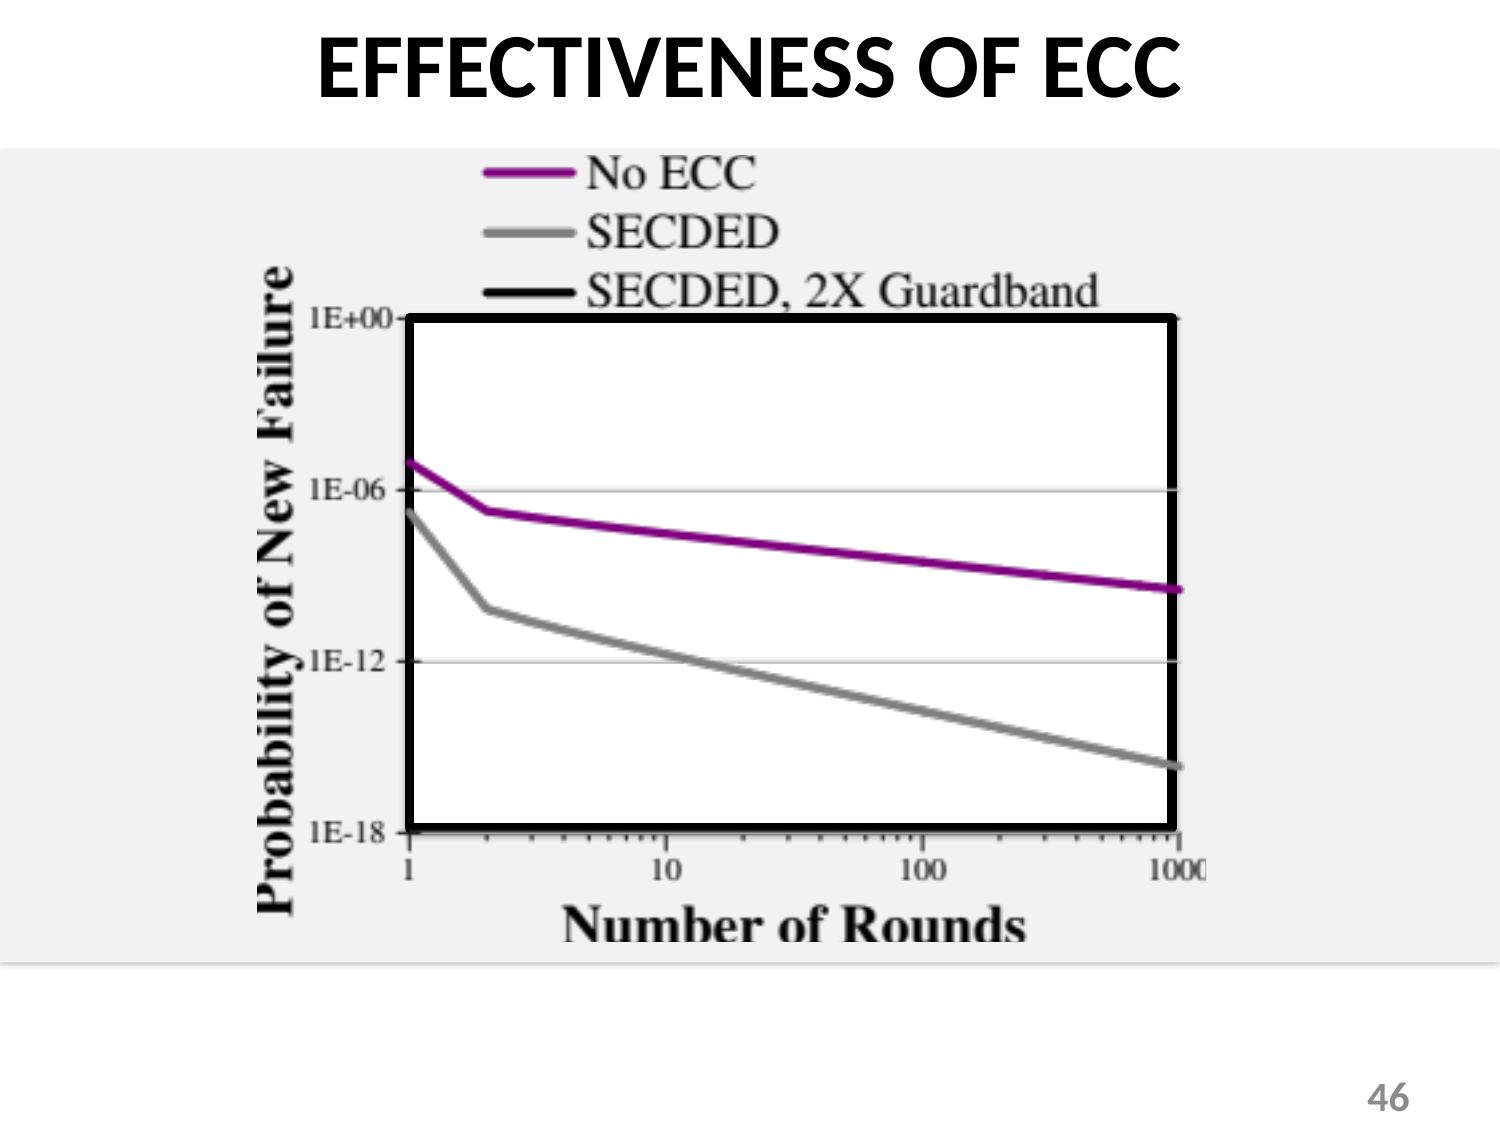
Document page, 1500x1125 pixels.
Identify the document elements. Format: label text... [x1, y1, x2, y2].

picture [256, 155, 1207, 943]
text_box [0, 149, 1500, 963]
slide_number 46 [1074, 1065, 1425, 1125]
title EFFECTIVENESS OF ECC [75, 0, 1425, 148]
